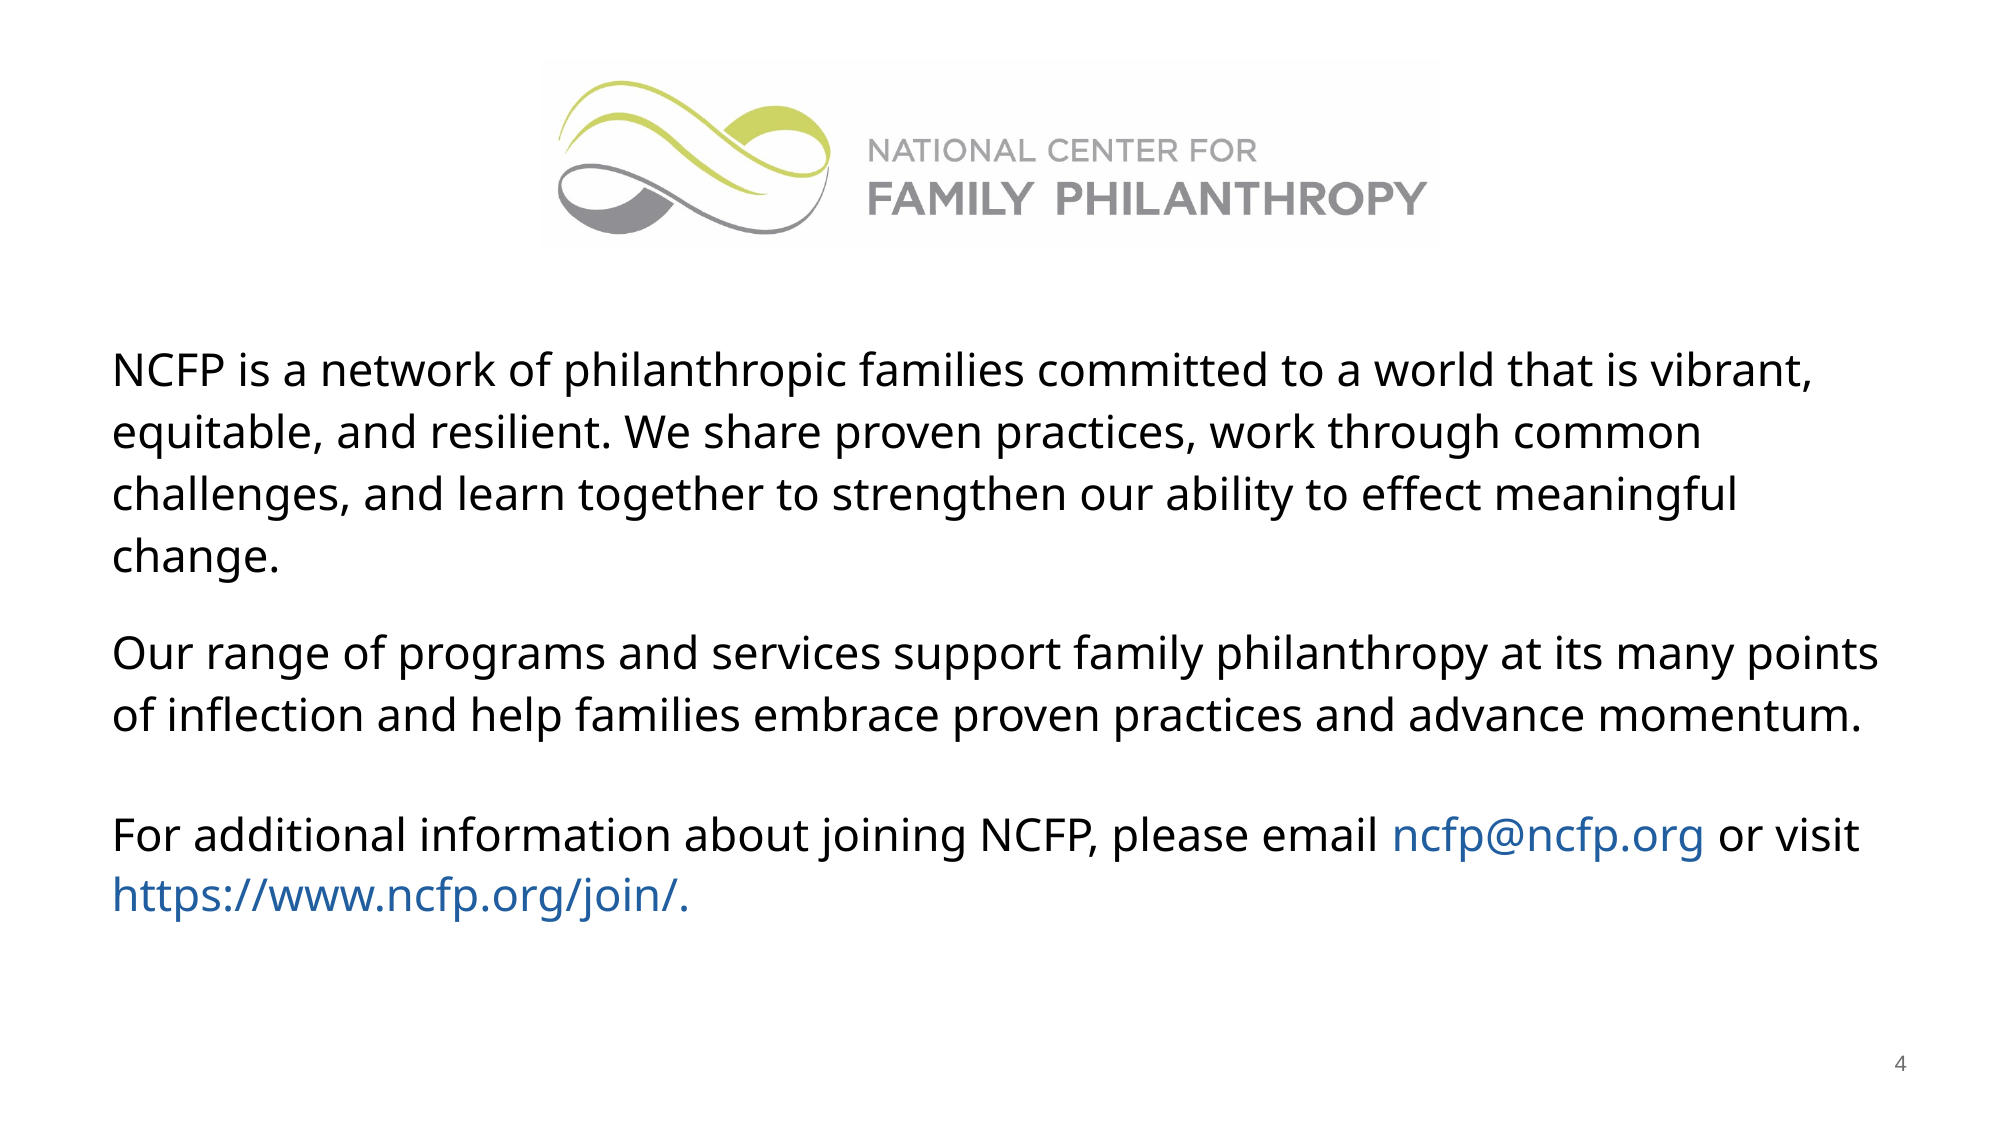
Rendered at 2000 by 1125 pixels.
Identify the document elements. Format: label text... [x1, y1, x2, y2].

list NCFP is a network of philanthropic families committed to a world that is vibrant, equitable, and resilient. We share proven practices, work through common challenges, and learn together to strengthen our ability to effect meaningful change. Our range of programs and services support family philanthropy at its many points of inflection and help families embrace proven practices and advance momentum. For additional information about joining NCFP, please email ncfp@ncfp.org or visit https://www.ncfp.org/join/. [96, 325, 1903, 973]
picture [540, 59, 1441, 247]
slide_number 4 [1879, 1019, 2000, 1106]
